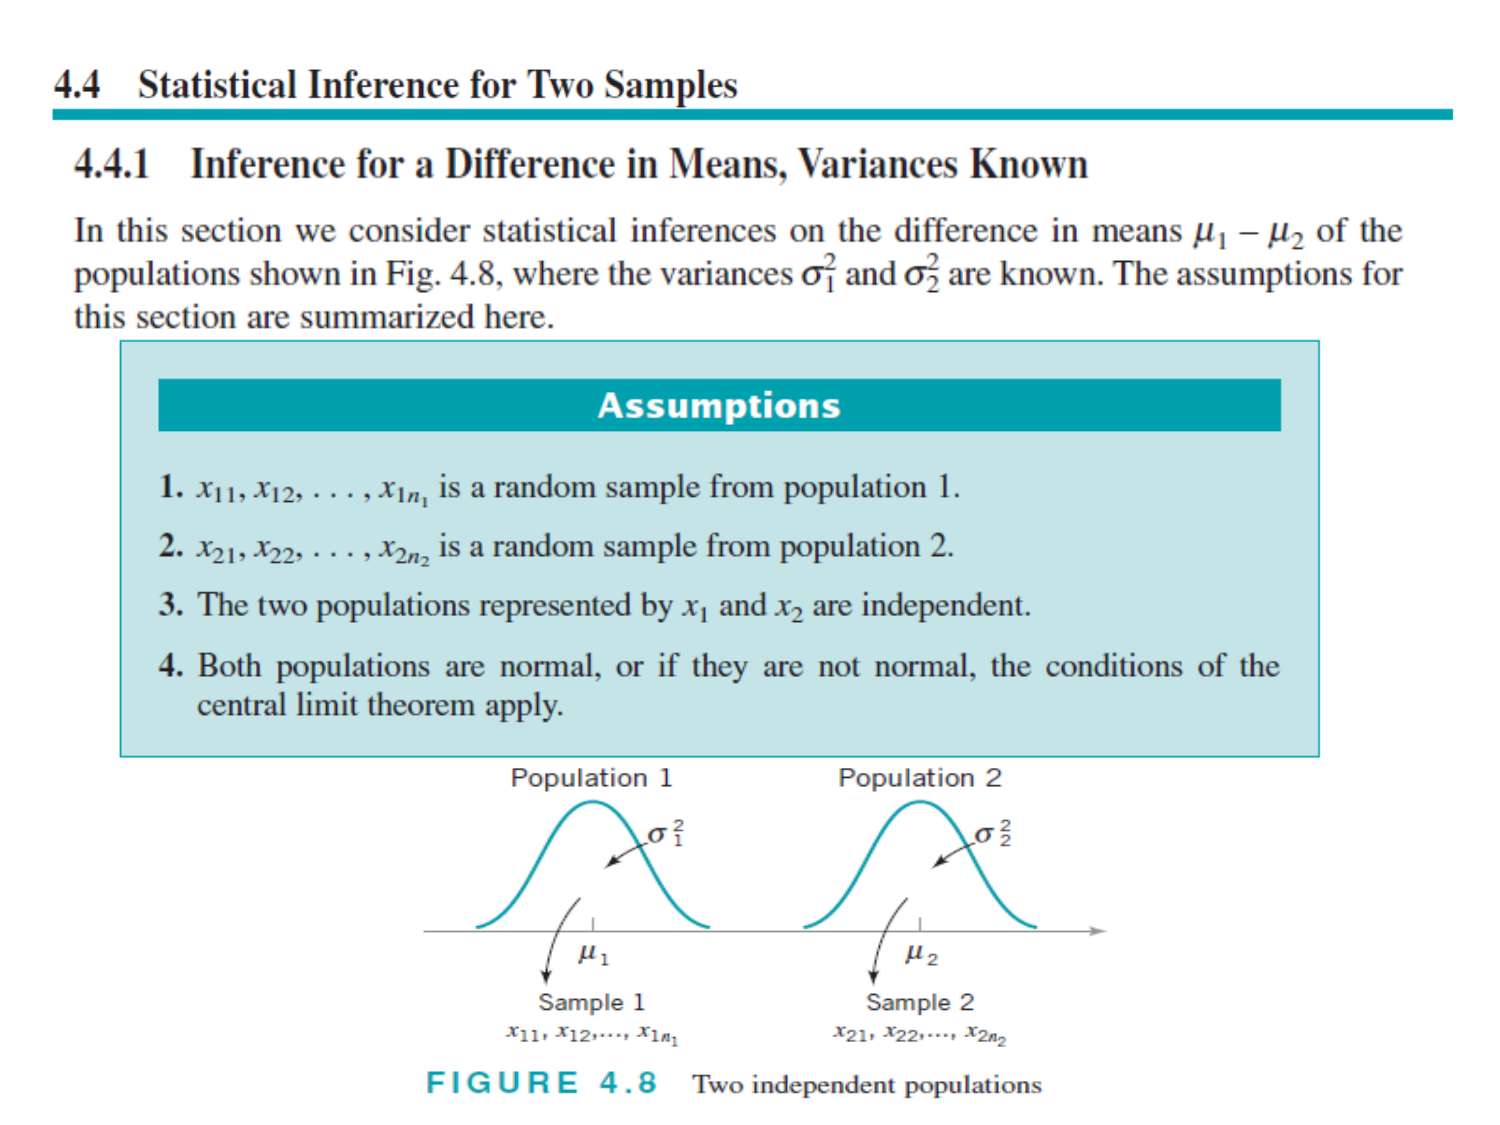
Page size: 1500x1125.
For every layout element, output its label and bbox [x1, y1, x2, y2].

picture [42, 62, 1458, 126]
picture [66, 137, 1408, 1101]
